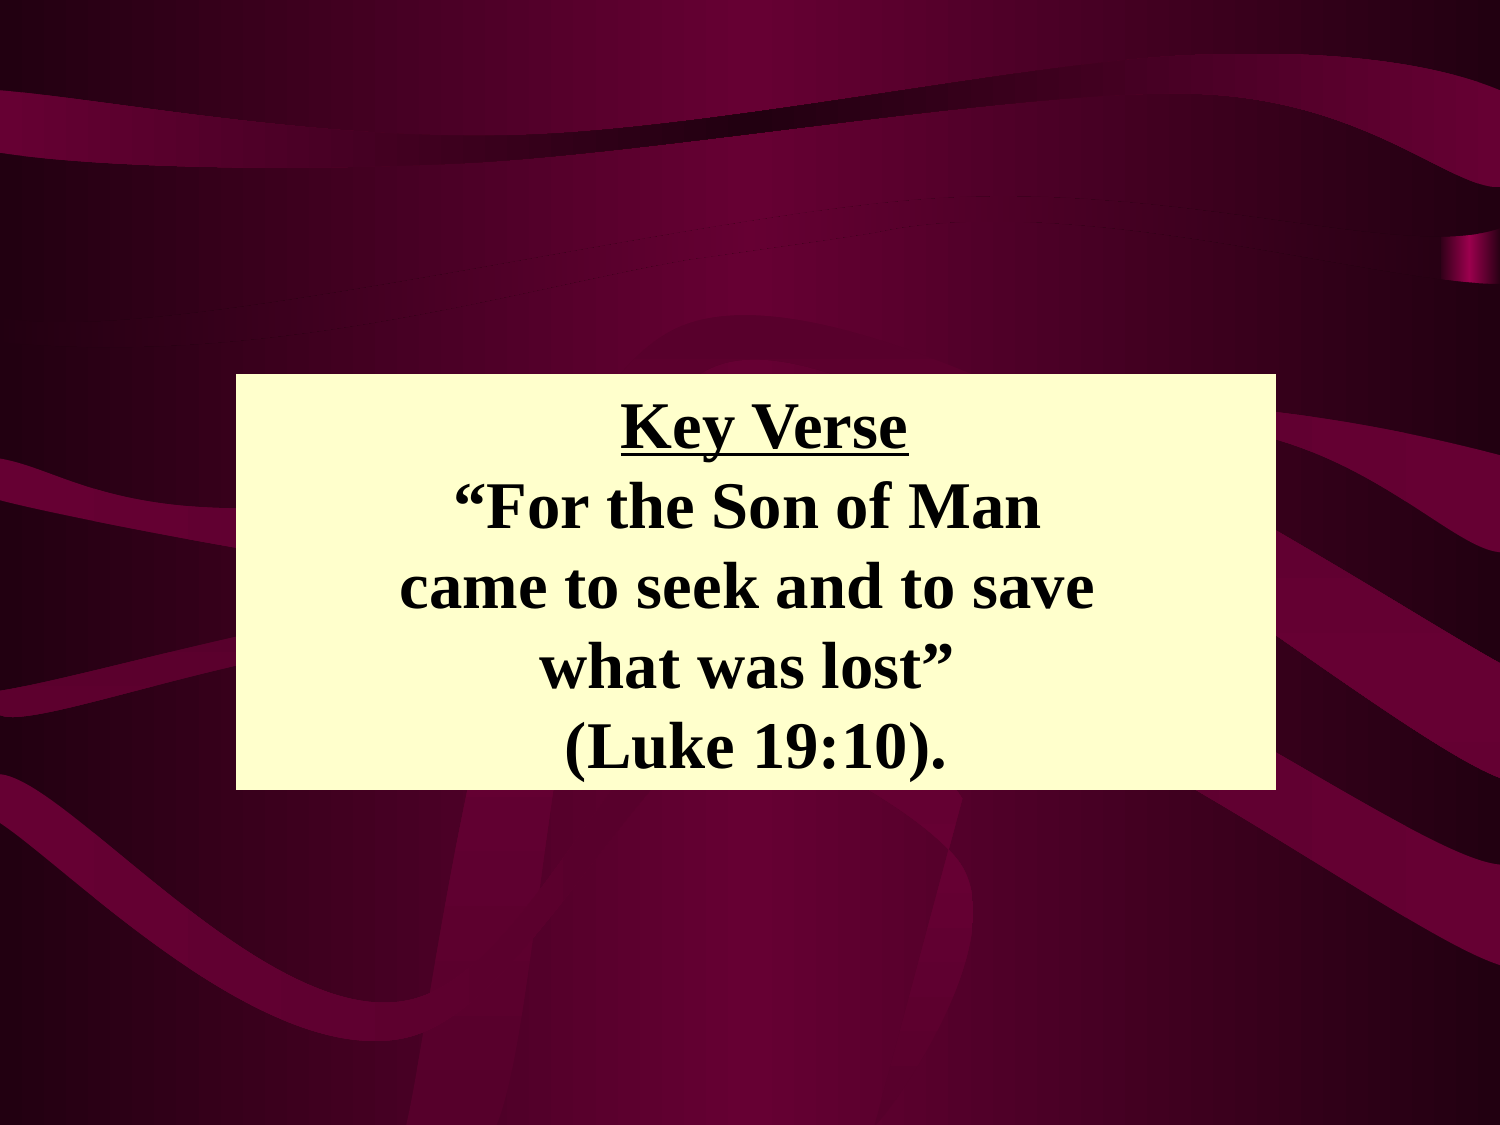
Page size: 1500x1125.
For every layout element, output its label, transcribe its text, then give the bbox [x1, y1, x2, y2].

text_box Key Verse “For the Son of Man came to seek and to save what was lost” (Luke 19:10). [237, 374, 1275, 790]
